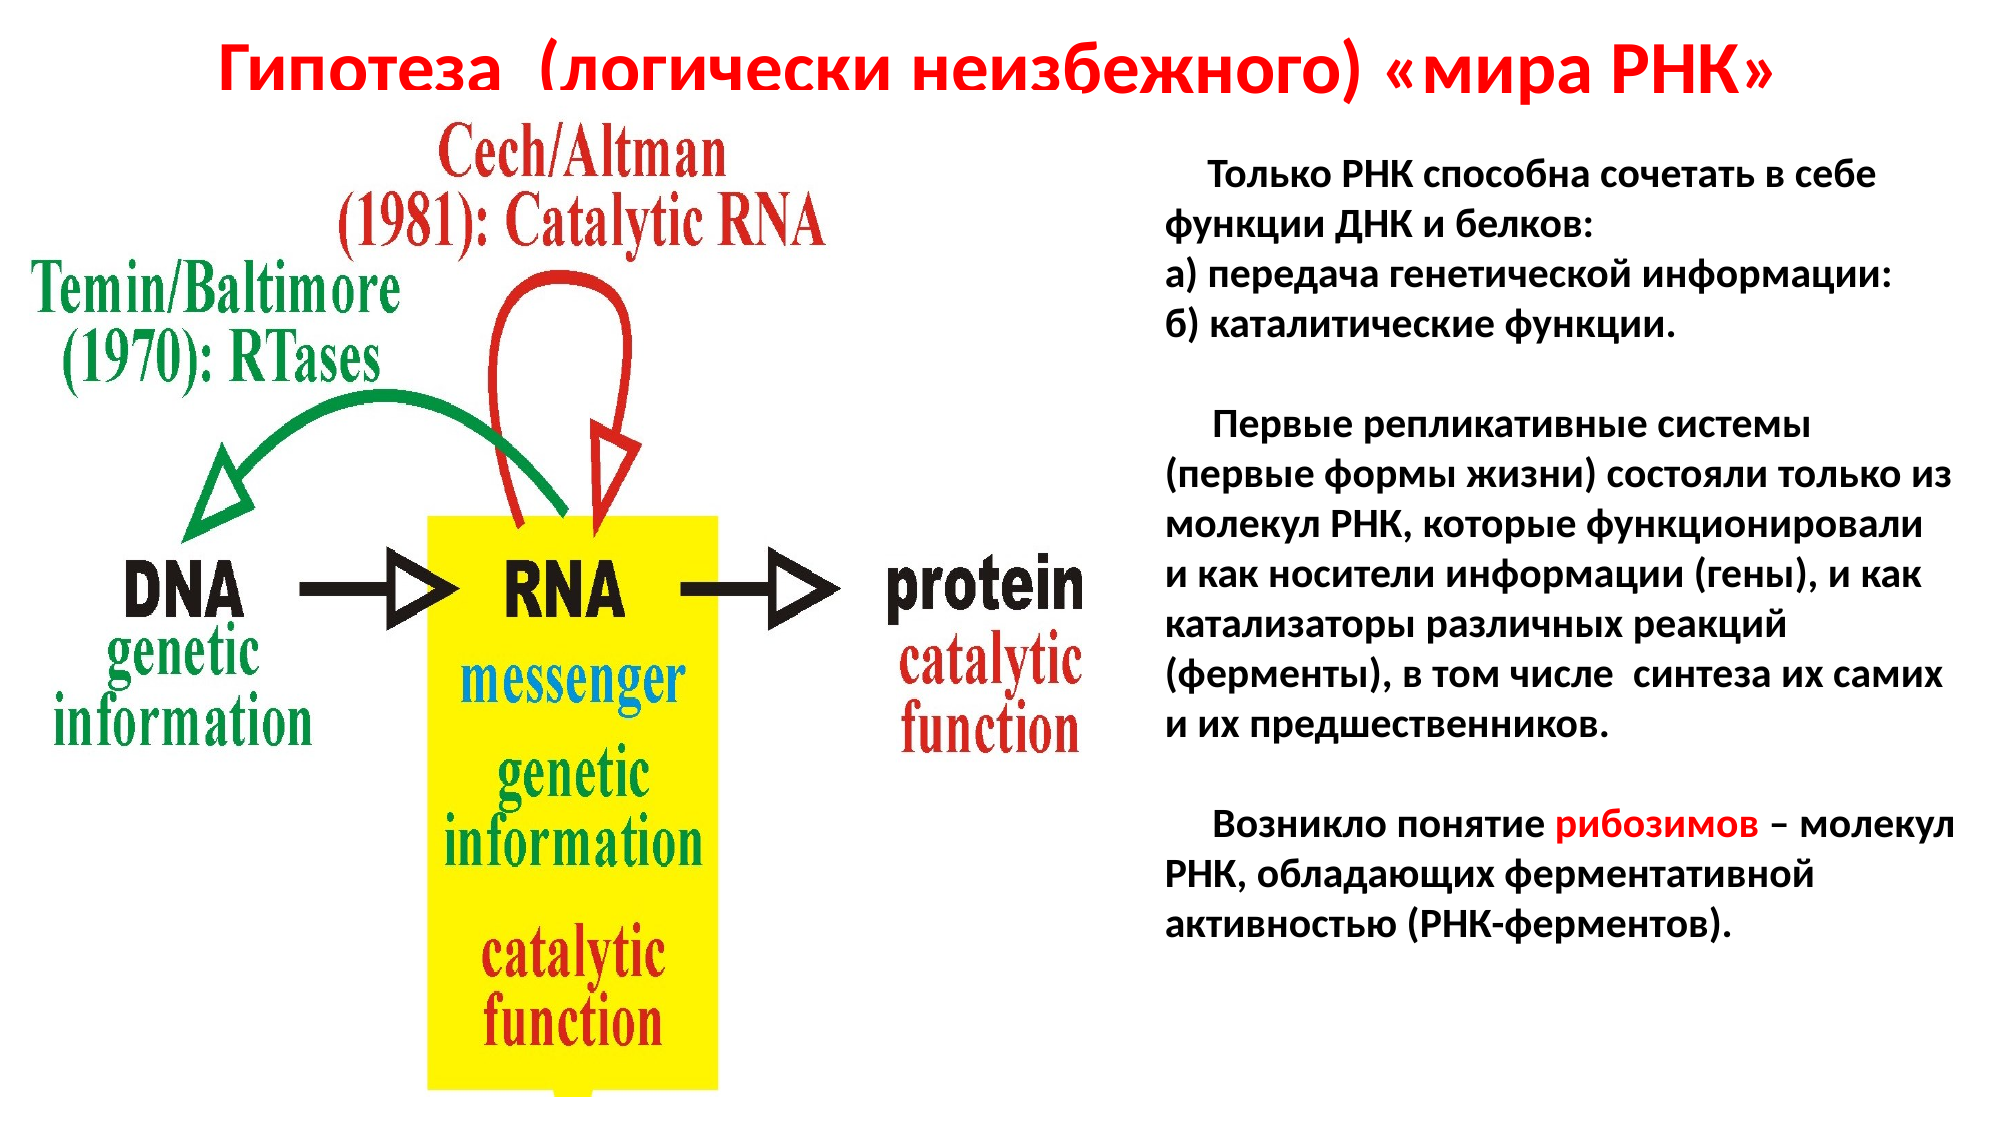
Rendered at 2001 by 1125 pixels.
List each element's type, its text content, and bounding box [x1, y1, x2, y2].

title Гипотеза (логически неизбежного) «мира РНК» [137, 0, 1863, 139]
text_box Только РНК способна сочетать в себе функции ДНК и белков: а) передача генетической информации: б) каталитические функции. Первые репликативные системы (первые формы жизни) состояли только из молекул РНК, которые функционировали и как носители информации (гены), и как катализаторы различных реакций (ферменты), в том числе синтеза их самих и их предшественников. Возникло понятие рибозимов – молекул РНК, обладающих ферментативной активностью (РНК-ферментов). [1149, 138, 1971, 999]
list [29, 90, 1082, 1097]
